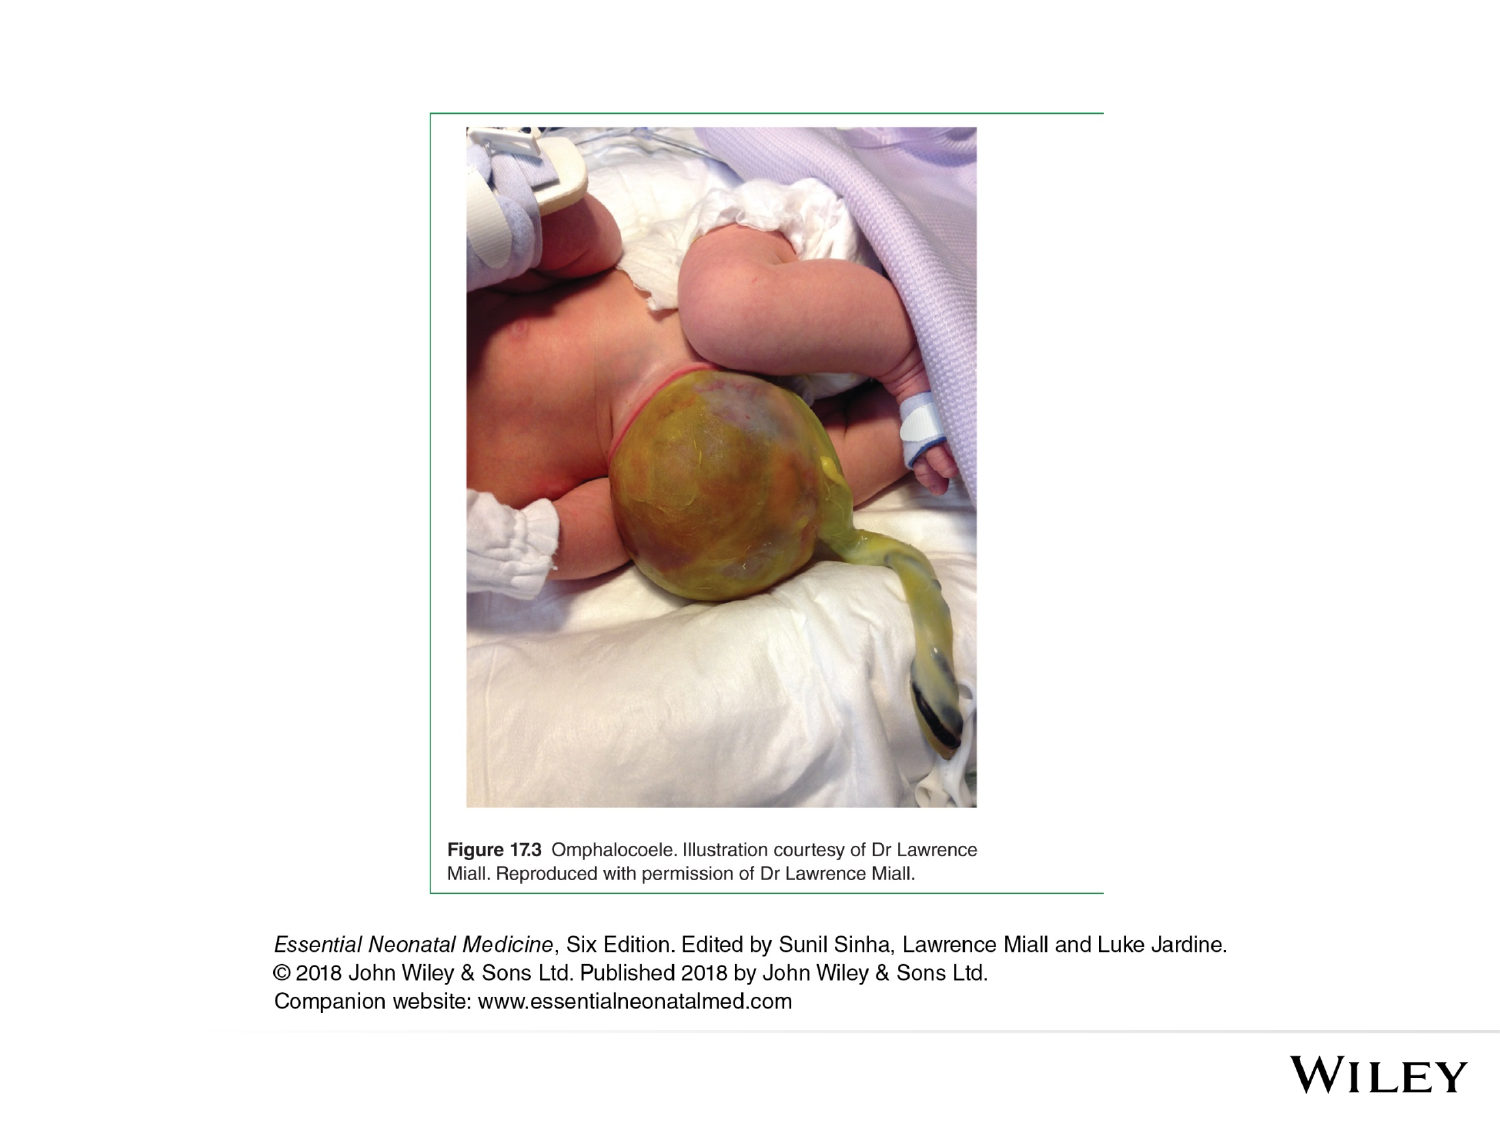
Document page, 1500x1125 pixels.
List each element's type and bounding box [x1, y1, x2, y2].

picture [0, 1030, 1500, 1125]
picture [273, 112, 1227, 1013]
